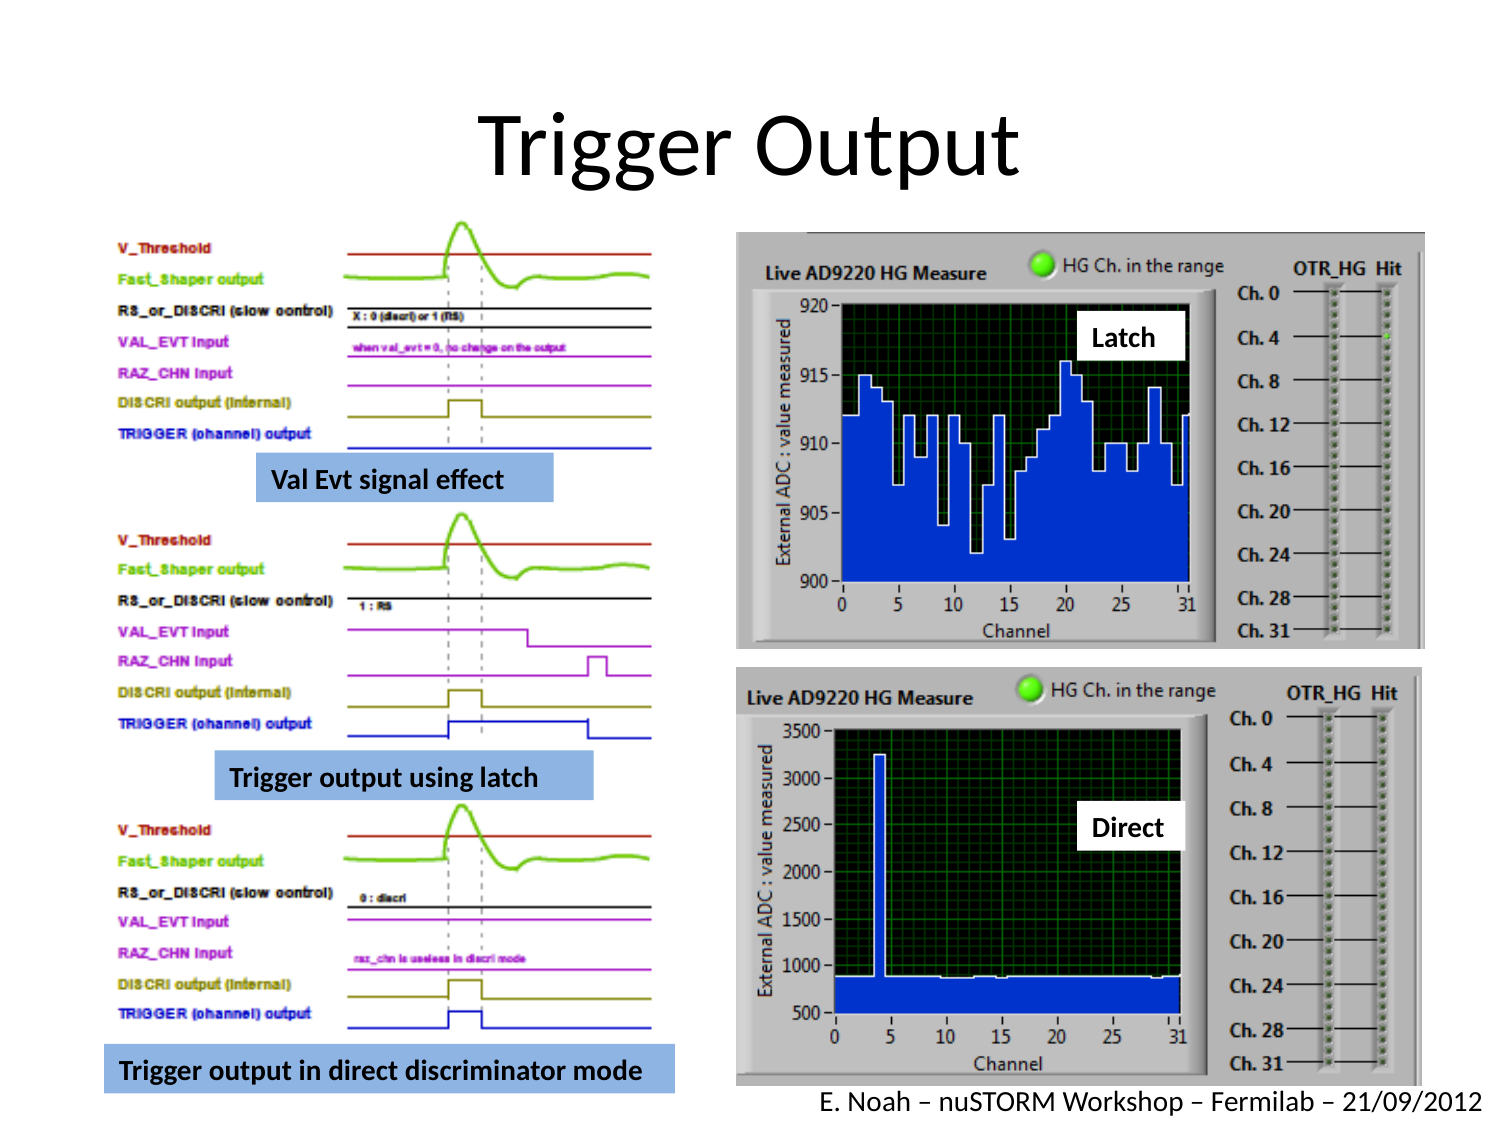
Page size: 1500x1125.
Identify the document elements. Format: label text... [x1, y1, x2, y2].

slide_number 42 [1074, 1090, 1425, 1103]
picture [74, 210, 676, 1087]
picture [735, 667, 1422, 1087]
picture [735, 232, 1426, 649]
title Trigger Output [75, 45, 1425, 233]
